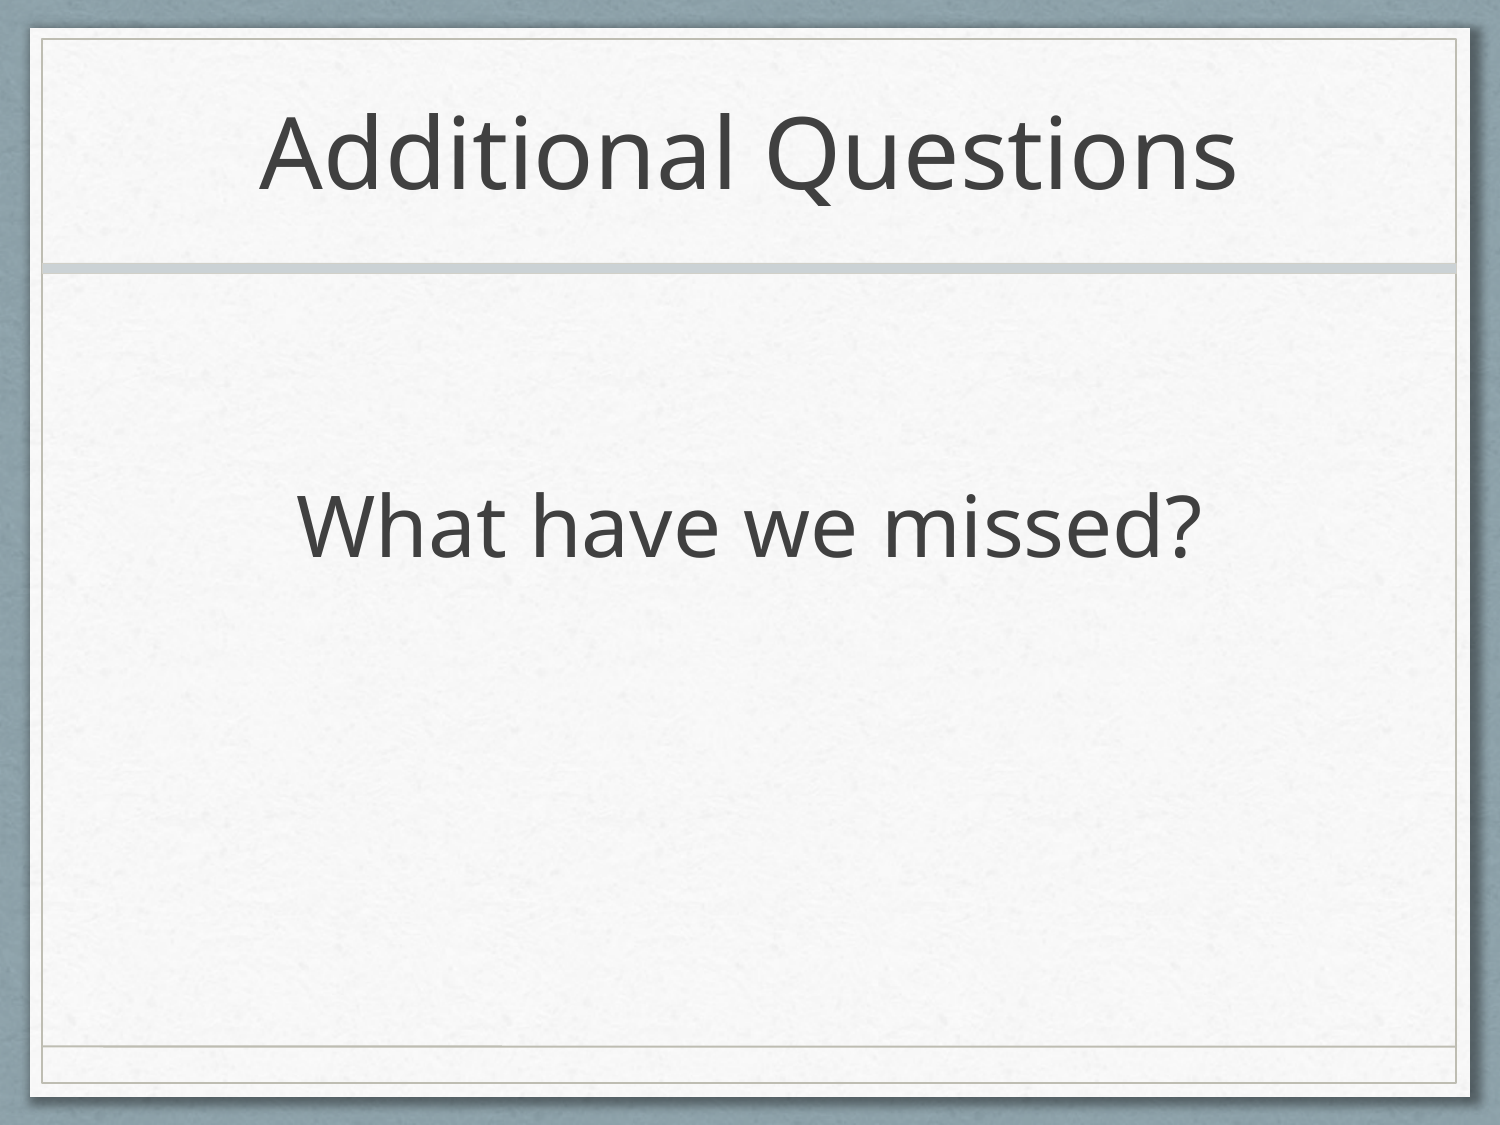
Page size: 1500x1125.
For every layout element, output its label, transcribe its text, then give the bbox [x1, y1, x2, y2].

list What have we missed? [147, 464, 1353, 995]
picture [30, 28, 1470, 1097]
title Additional Questions [147, 40, 1353, 260]
